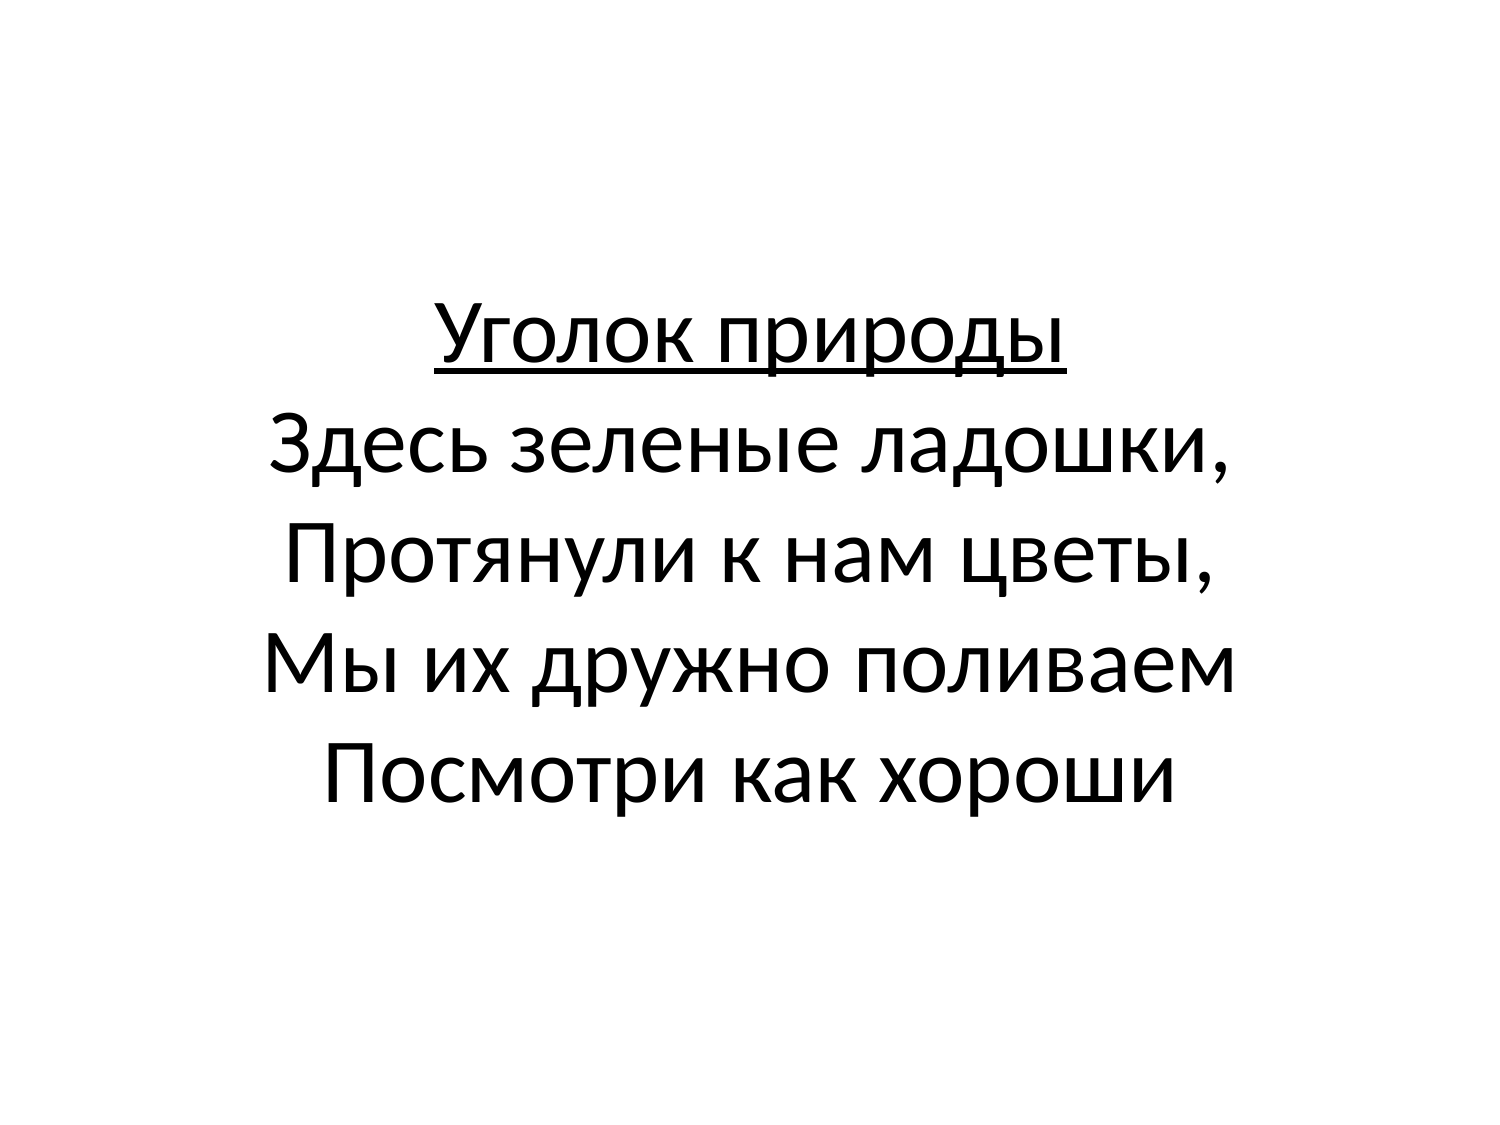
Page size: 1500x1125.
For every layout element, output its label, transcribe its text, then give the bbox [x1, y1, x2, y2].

title Уголок природы Здесь зеленые ладошки, Протянули к нам цветы, Мы их дружно поливаем Посмотри как хороши [76, 45, 1425, 1047]
